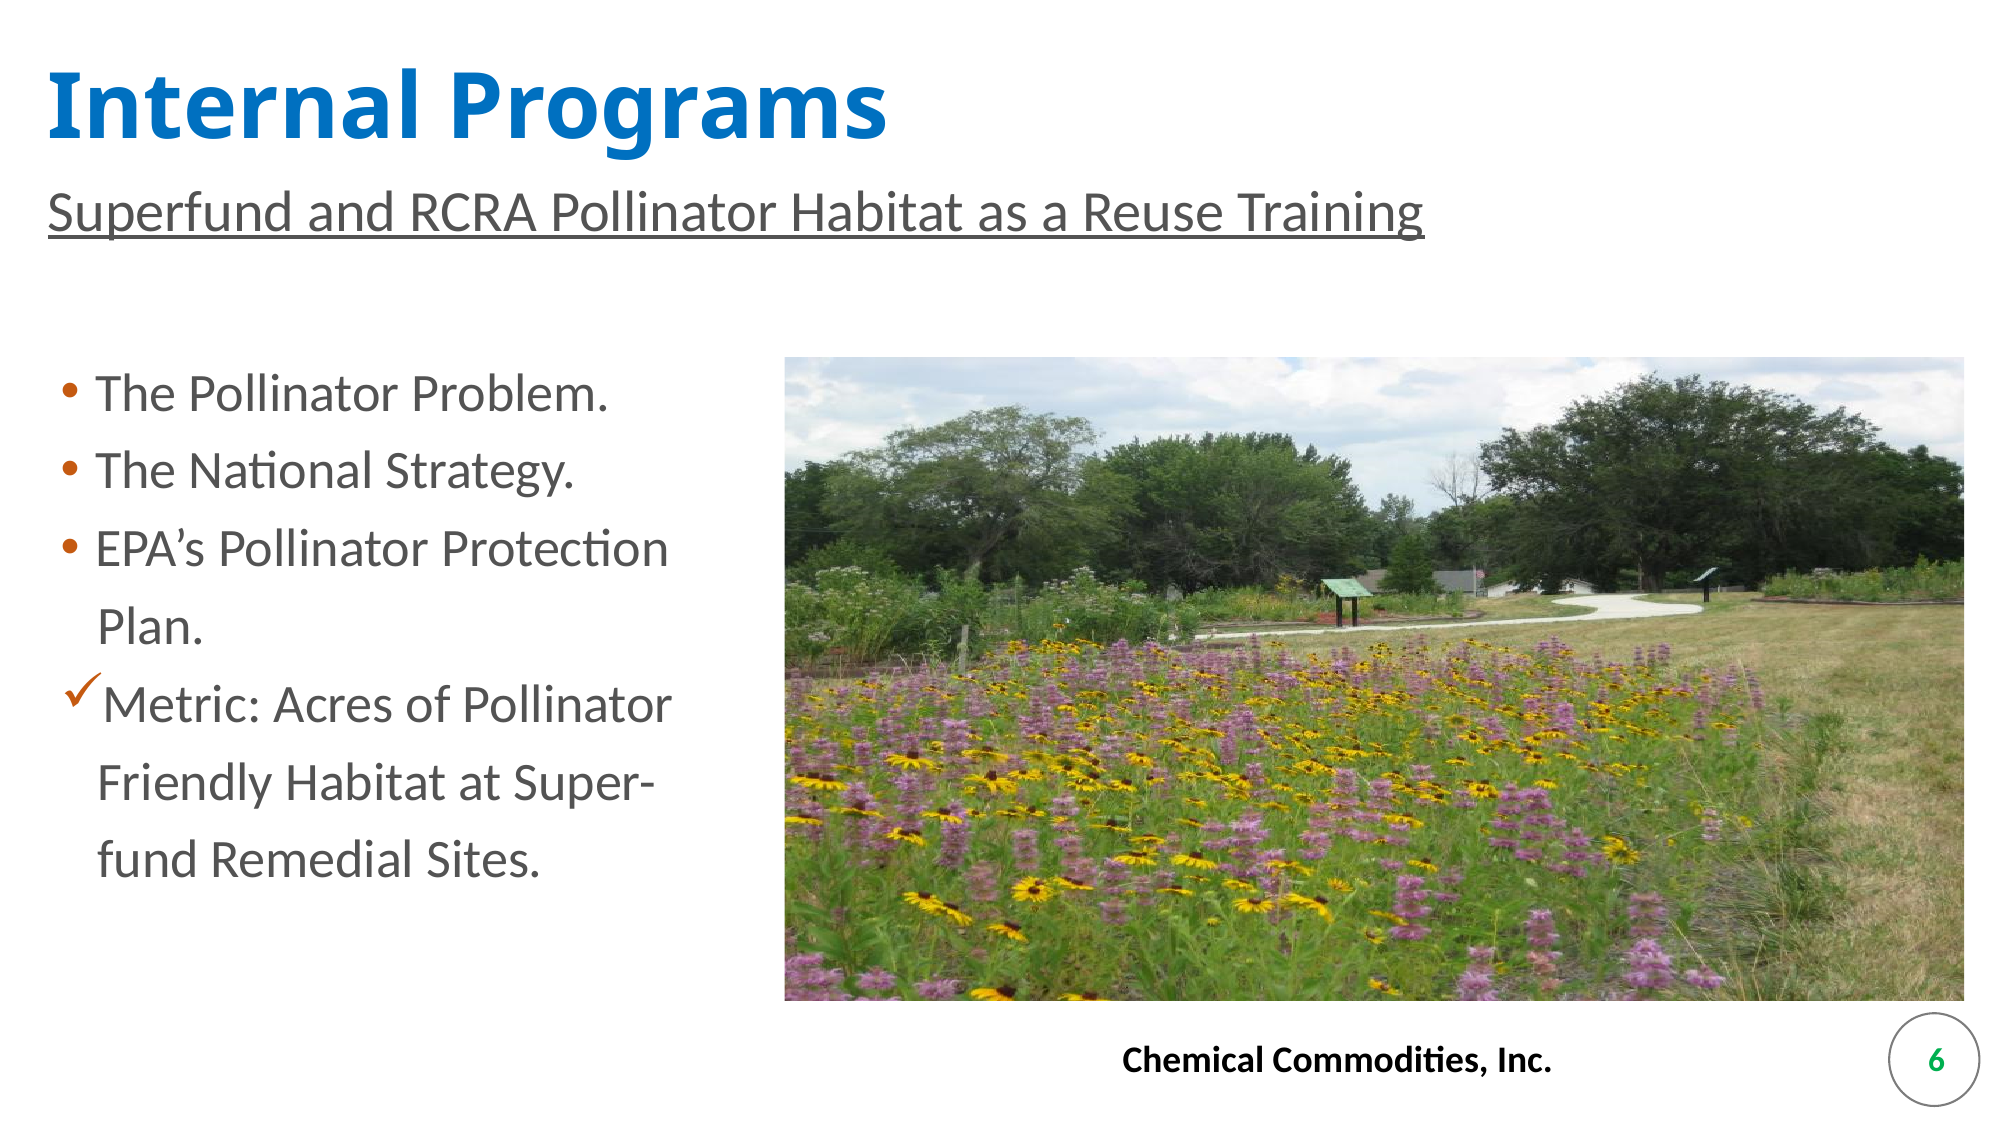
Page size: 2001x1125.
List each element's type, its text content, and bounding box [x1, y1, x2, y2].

list Superfund and RCRA Pollinator Habitat as a Reuse Training [32, 173, 1758, 888]
title Internal Programs [32, 0, 1758, 173]
text_box The Pollinator Problem. The National Strategy. EPA’s Pollinator Protection Plan. Metric: Acres of Pollinator Friendly Habitat at Super- fund Remedial Sites. [45, 356, 1984, 902]
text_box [784, 357, 1965, 1089]
